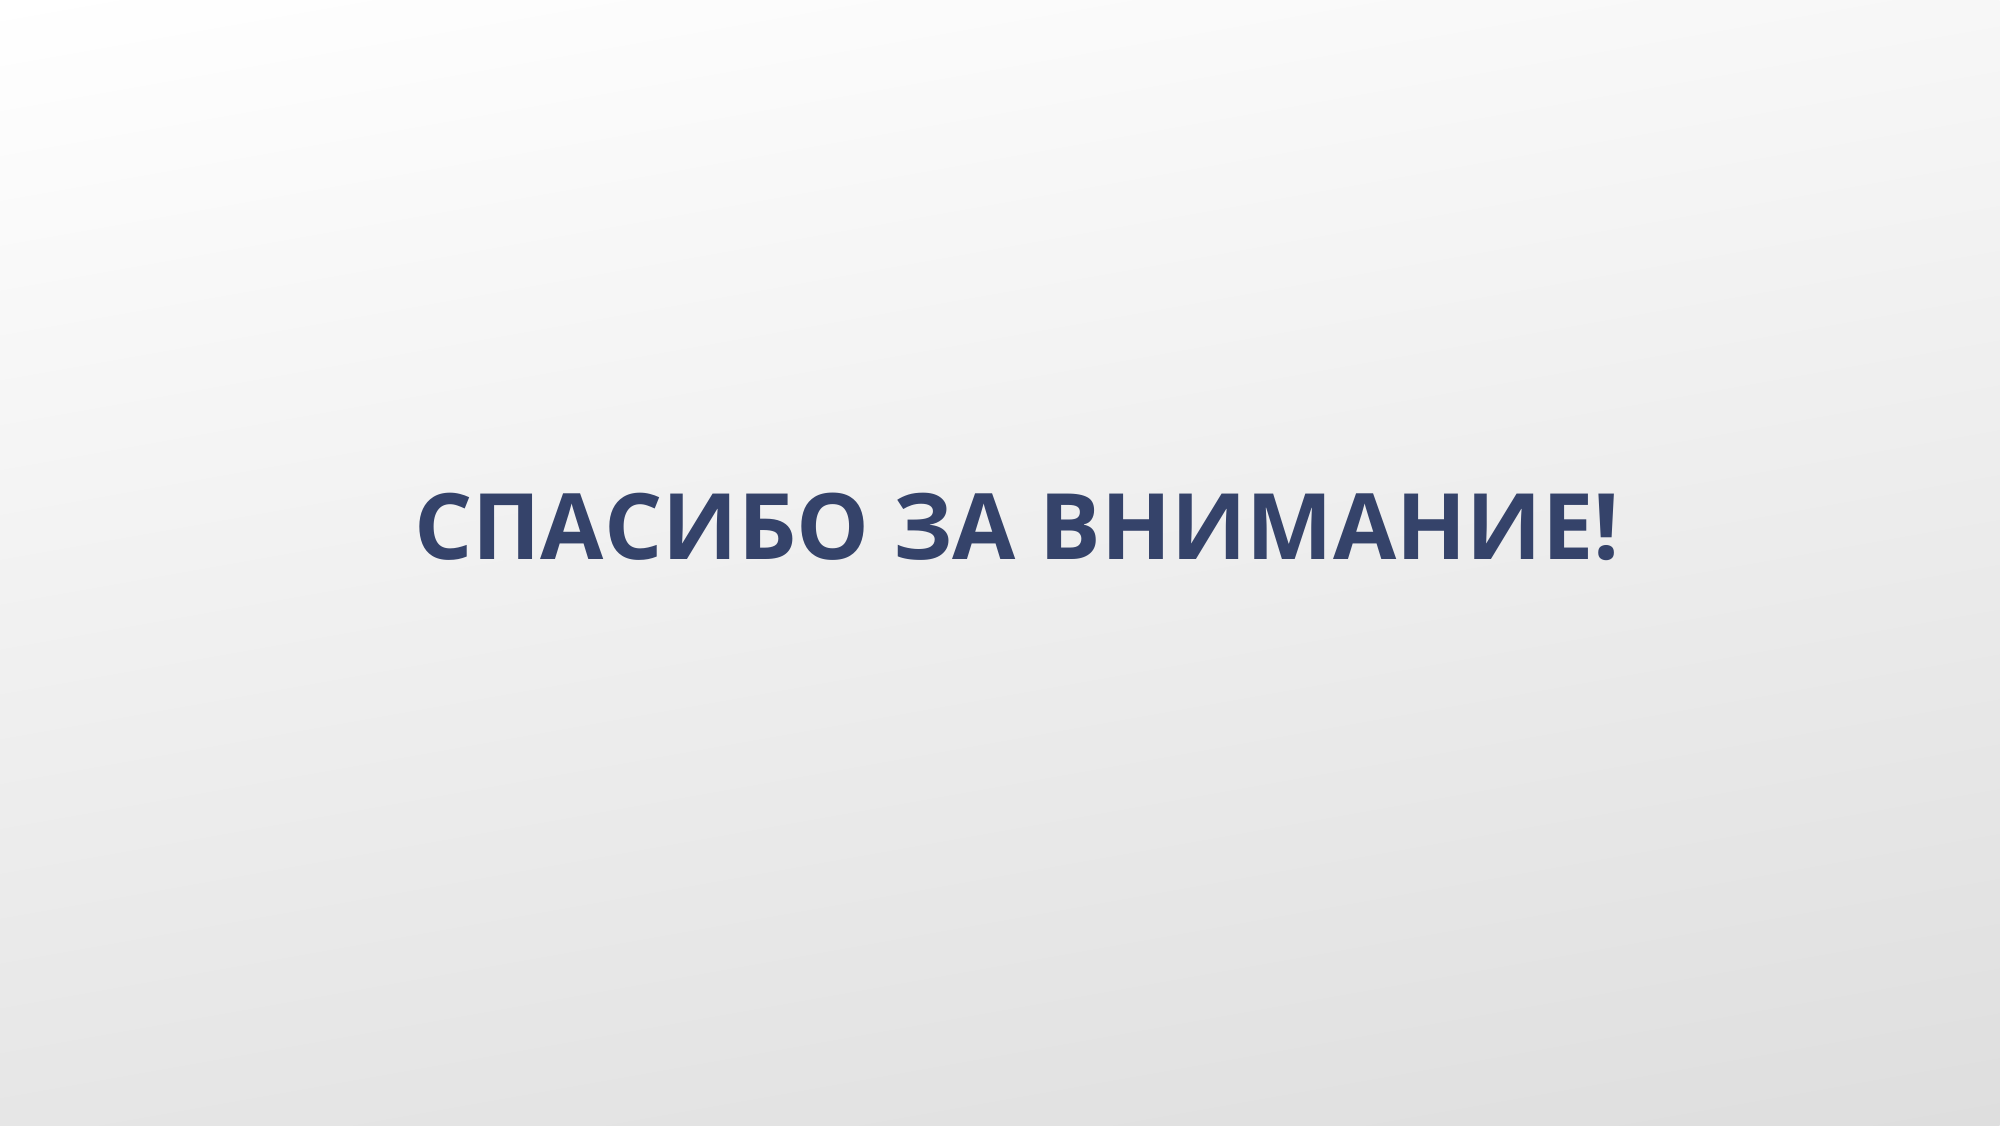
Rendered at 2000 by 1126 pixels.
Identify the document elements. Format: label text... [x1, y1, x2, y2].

text_box СПАСИБО ЗА ВНИМАНИЕ! [397, 349, 1638, 695]
